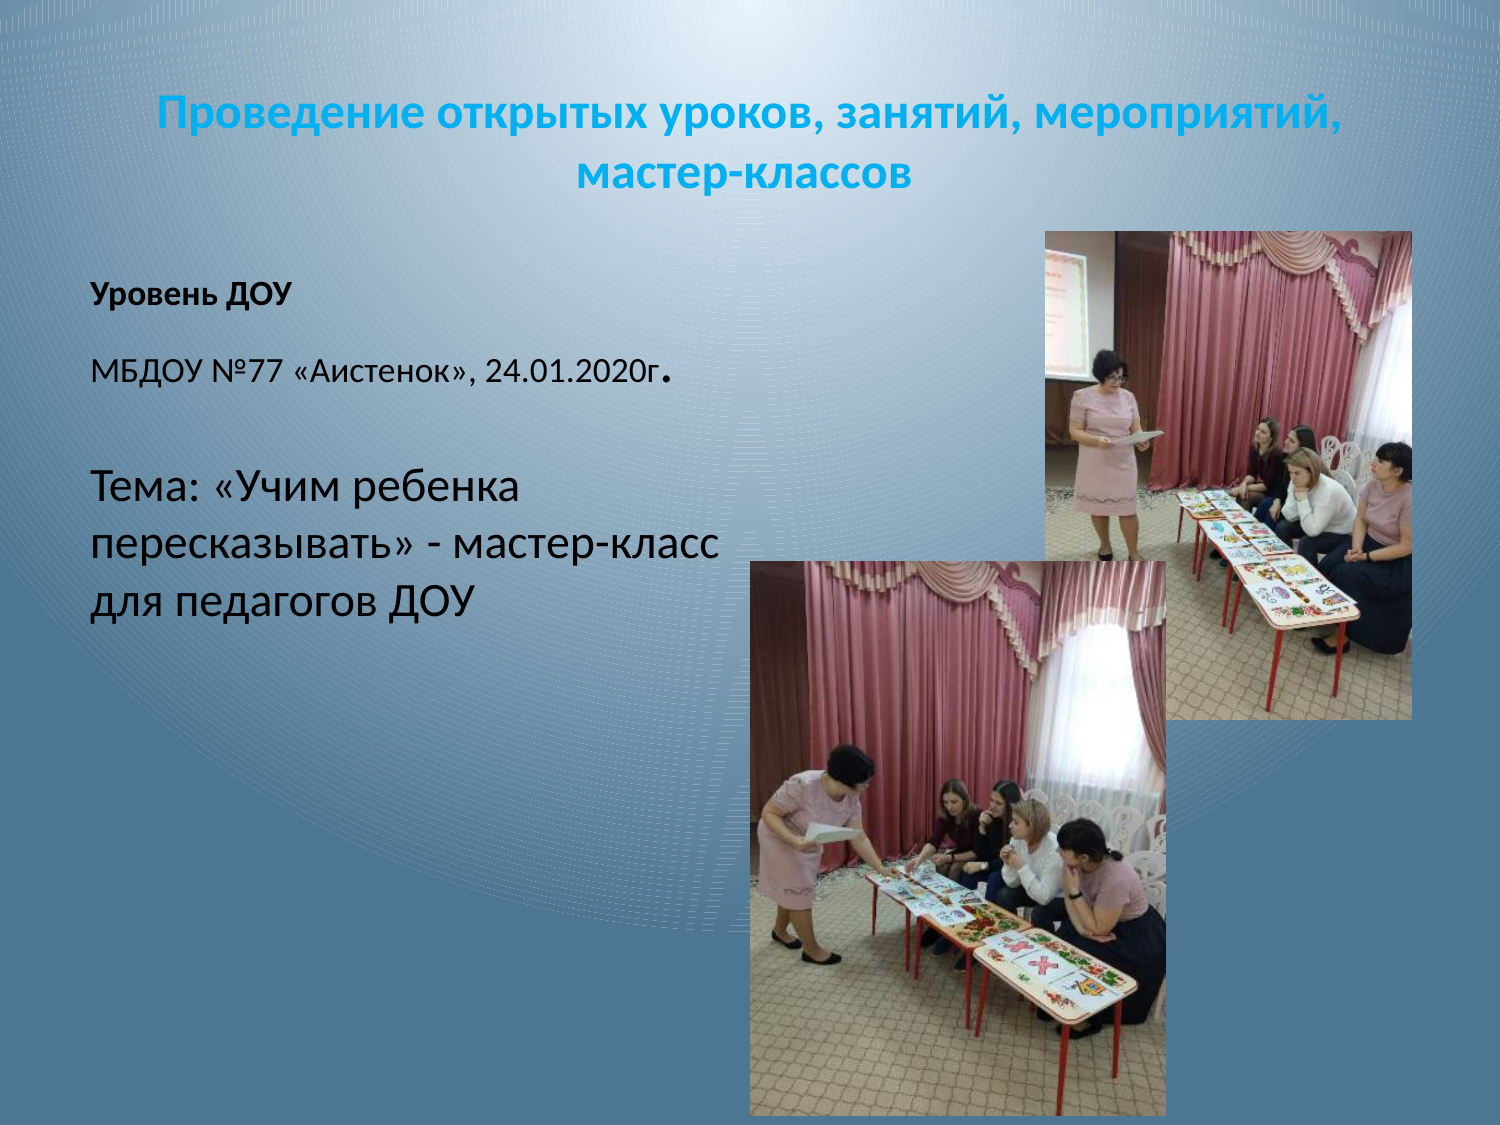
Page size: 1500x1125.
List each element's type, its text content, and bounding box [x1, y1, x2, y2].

picture [749, 560, 1167, 1117]
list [1044, 230, 1413, 721]
title Проведение открытых уроков, занятий, мероприятий, мастер-классов [75, 45, 1425, 233]
list Уровень ДОУ МБДОУ №77 «Аистенок», 24.01.2020г. Тема: «Учим ребенка пересказывать» - мастер-класс для педагогов ДОУ [75, 262, 738, 1005]
